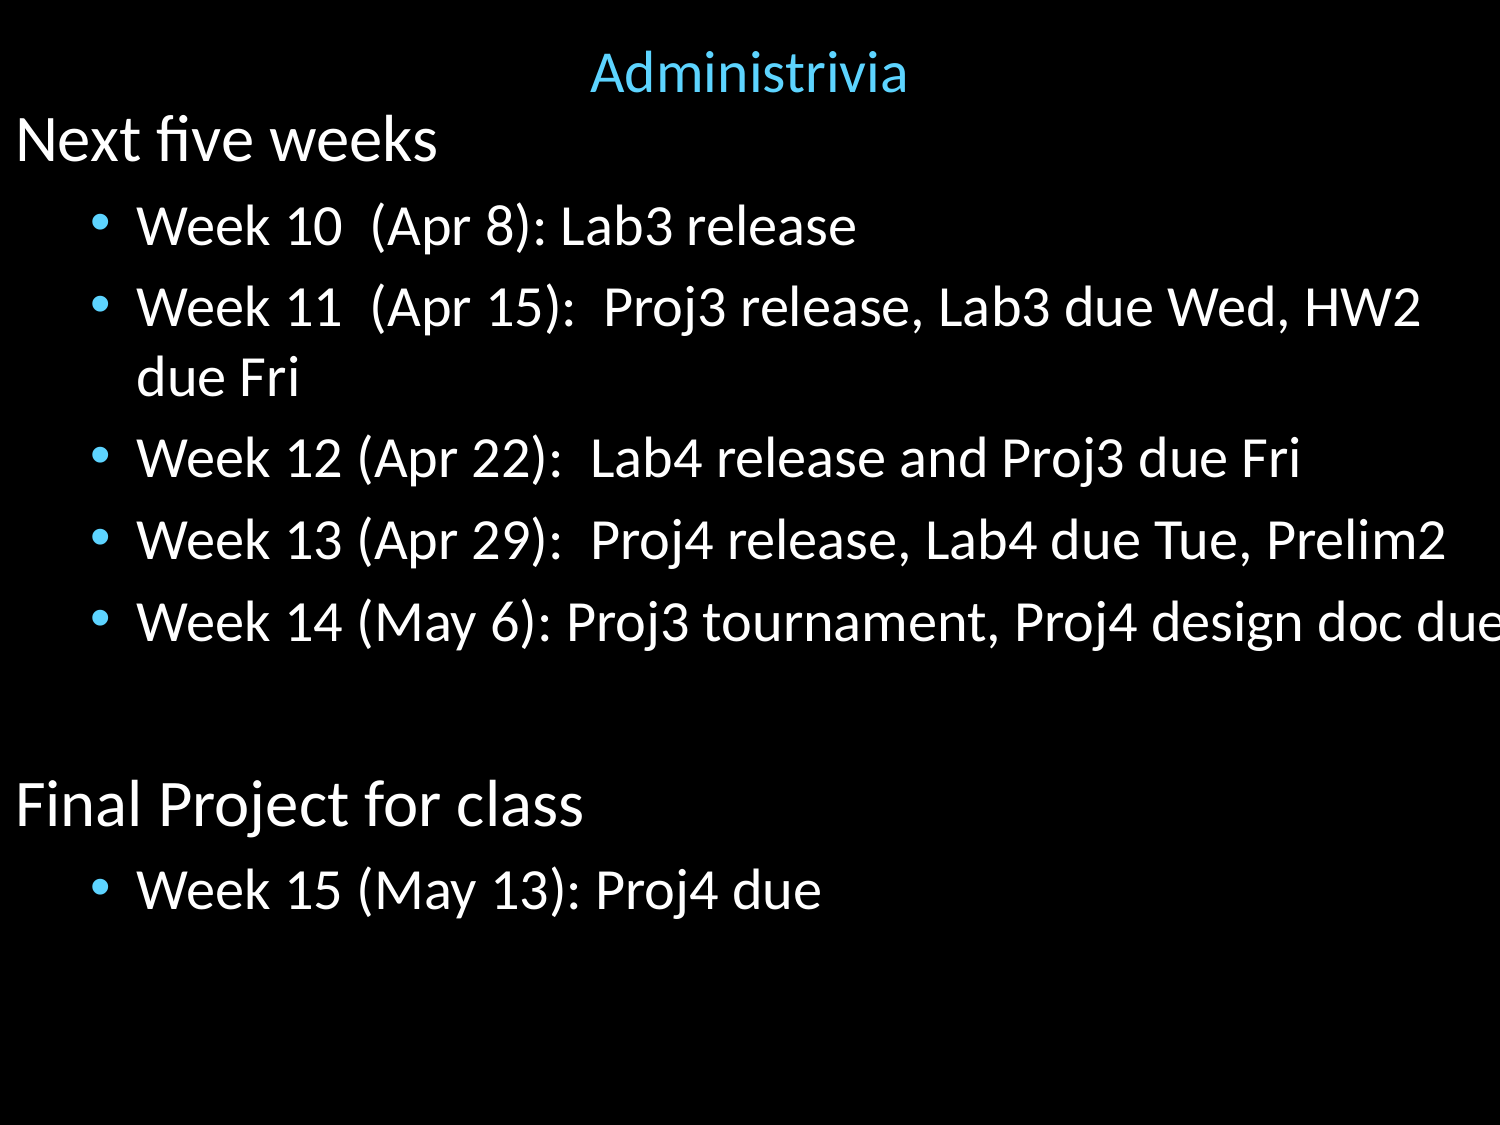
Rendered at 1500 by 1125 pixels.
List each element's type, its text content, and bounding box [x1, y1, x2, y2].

list Next five weeks Week 10 (Apr 8): Lab3 release Week 11 (Apr 15): Proj3 release, Lab3 due Wed, HW2 due Fri Week 12 (Apr 22): Lab4 release and Proj3 due Fri Week 13 (Apr 29): Proj4 release, Lab4 due Tue, Prelim2 Week 14 (May 6): Proj3 tournament, Proj4 design doc due Final Project for class Week 15 (May 13): Proj4 due [0, 87, 1500, 1125]
title Administrivia [37, 24, 1463, 87]
